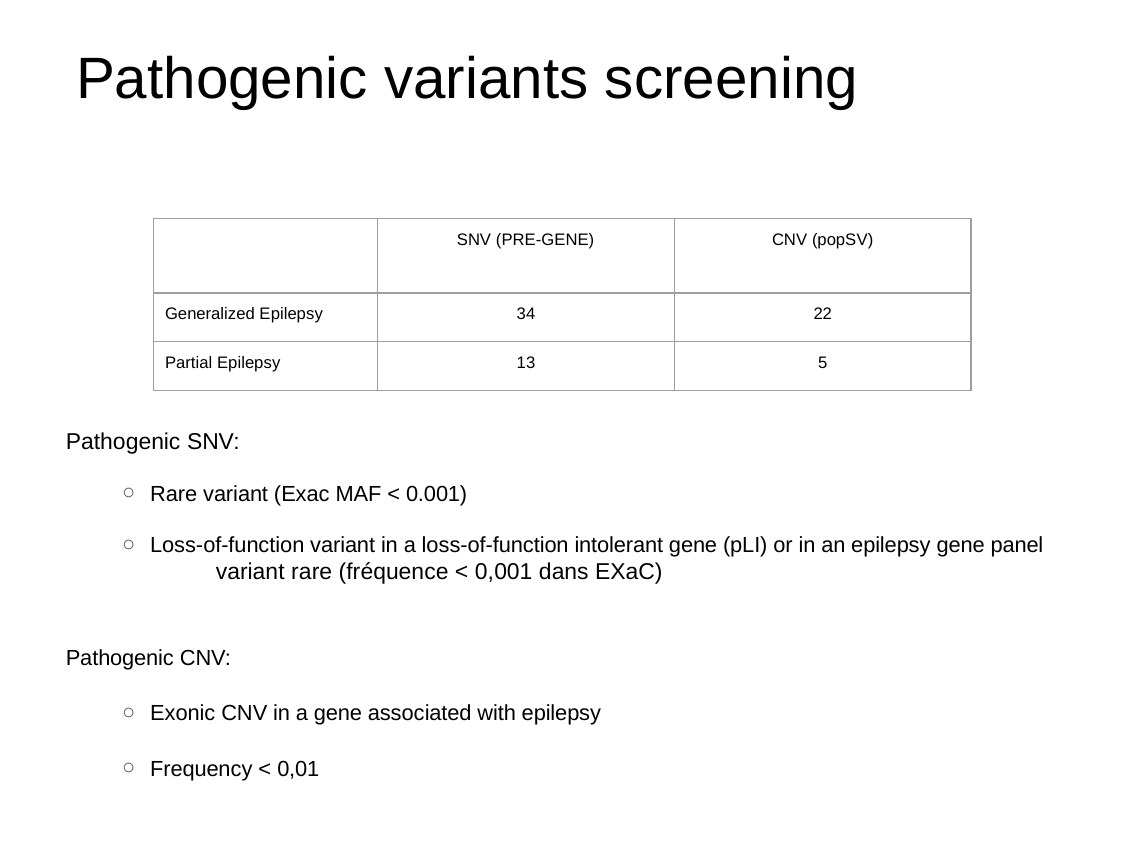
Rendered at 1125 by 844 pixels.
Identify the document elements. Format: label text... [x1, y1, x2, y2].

table_cell Partial Epilepsy [154, 342, 377, 390]
table_cell 34 [378, 294, 674, 341]
table_cell 13 [378, 342, 674, 390]
table_cell 22 [675, 294, 970, 341]
table_cell 5 [675, 342, 970, 390]
table_header CNV (popSV) [675, 219, 970, 292]
title Pathogenic variants screening [65, 28, 1114, 100]
table_cell Generalized Epilepsy [154, 294, 377, 341]
table_header SNV (PRE-GENE) [378, 219, 674, 292]
table_header [154, 219, 377, 292]
list Pathogenic SNV: Rare variant (Exac MAF < 0.001) Loss-of-function variant in a loss-of-function intolerant gene (pLI) or in an epilepsy gene panel variant rare (fréquence < 0,001 dans EXaC) Pathogenic CNV: Exonic CNV in a gene associated with epilepsy Frequency < 0,01 [54, 415, 1103, 715]
